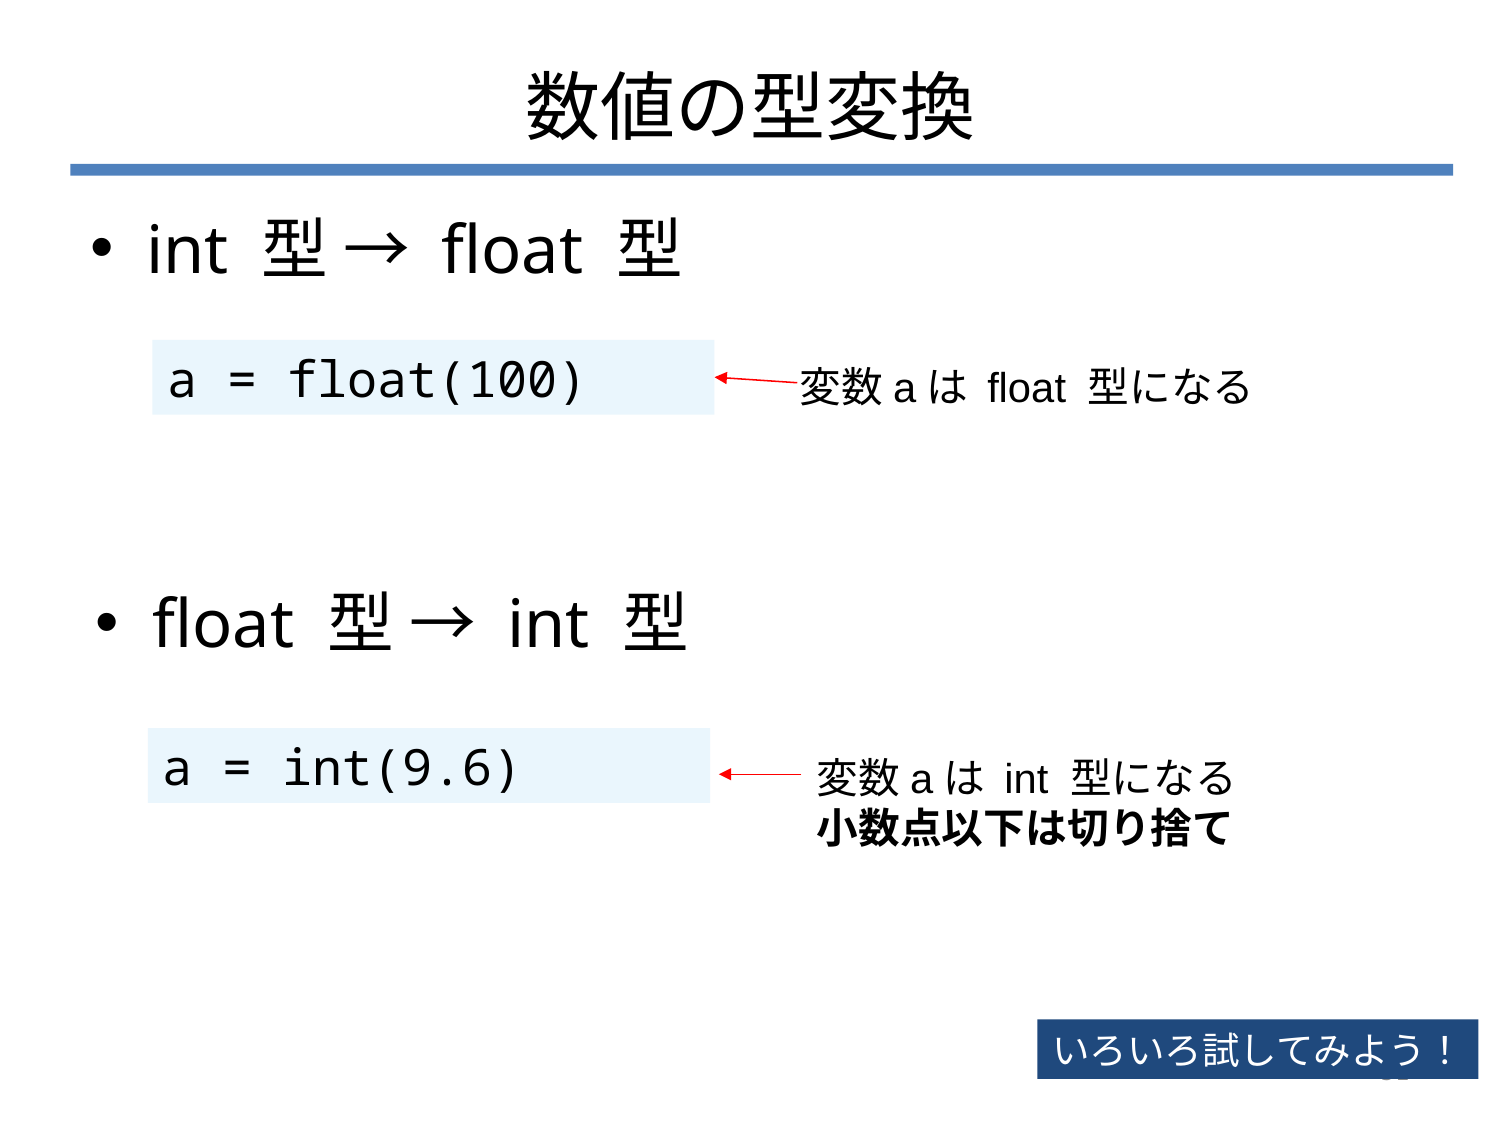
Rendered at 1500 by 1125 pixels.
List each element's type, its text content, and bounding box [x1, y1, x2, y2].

text_box float 型 → int 型 [80, 573, 1431, 693]
text_box 変数aは float 型になる [784, 353, 1270, 419]
list int 型 → float 型 [75, 199, 1425, 319]
text_box 変数aは int 型になる 小数点以下は切り捨て [801, 744, 1252, 860]
title 数値の型変換 [75, 45, 1425, 164]
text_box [714, 377, 798, 383]
text_box a = float(100) [152, 339, 715, 415]
text_box a = int(9.6) [147, 728, 711, 803]
slide_number 51 [1074, 1042, 1425, 1103]
text_box いろいろ試してみよう！ [1037, 1019, 1479, 1079]
